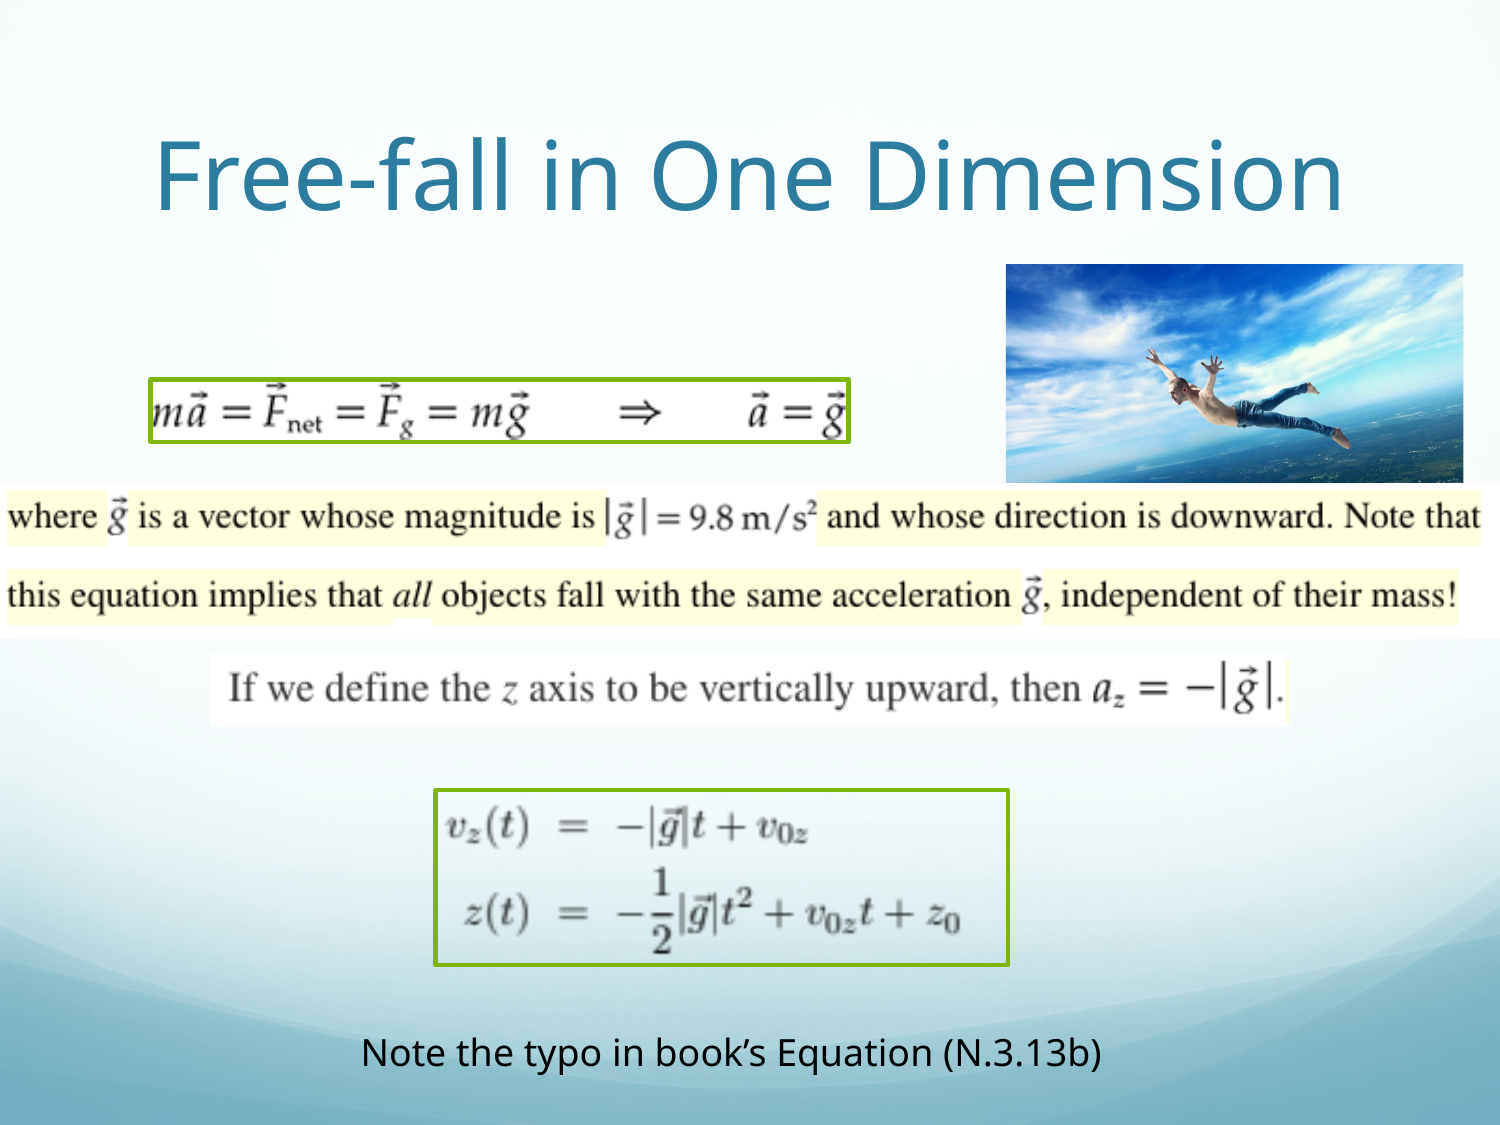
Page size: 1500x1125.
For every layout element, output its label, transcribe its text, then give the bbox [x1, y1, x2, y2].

picture [152, 380, 847, 441]
title Free-fall in One Dimension [90, 17, 1410, 237]
picture [436, 791, 1007, 964]
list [1005, 264, 1464, 479]
text_box Note the typo in book’s Equation (N.3.13b) [345, 1021, 1118, 1081]
picture [209, 653, 1291, 725]
picture [0, 482, 1500, 639]
